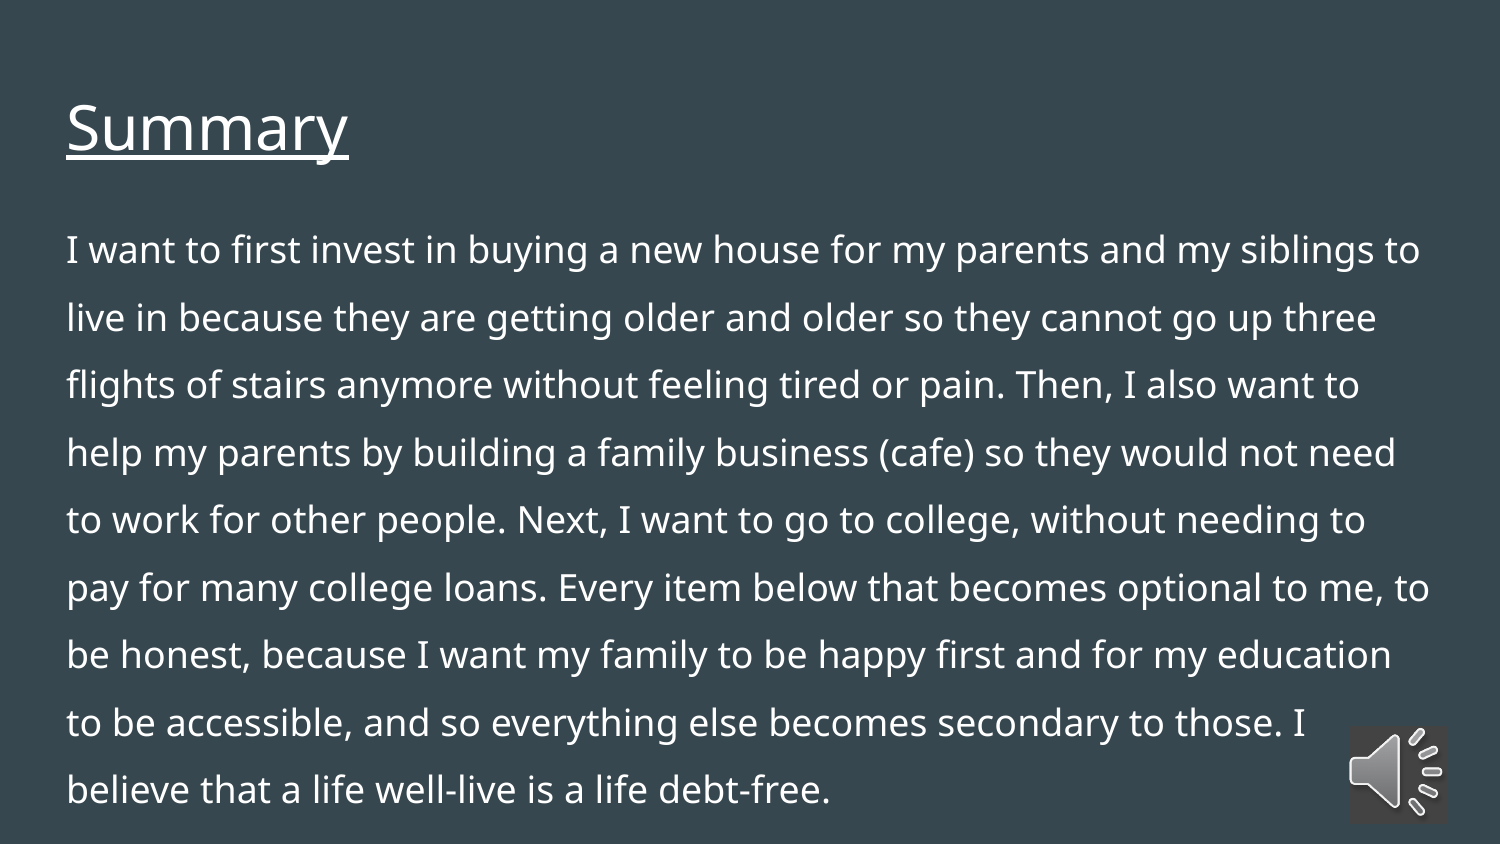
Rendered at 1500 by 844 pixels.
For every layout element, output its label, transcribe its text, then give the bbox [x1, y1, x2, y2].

title Summary [51, 72, 1449, 167]
list I want to first invest in buying a new house for my parents and my siblings to live in because they are getting older and older so they cannot go up three flights of stairs anymore without feeling tired or pain. Then, I also want to help my parents by building a family business (cafe) so they would not need to work for other people. Next, I want to go to college, without needing to pay for many college loans. Every item below that becomes optional to me, to be honest, because I want my family to be happy first and for my education to be accessible, and so everything else becomes secondary to those. I believe that a life well-live is a life debt-free. [51, 189, 1449, 750]
picture [1348, 724, 1450, 826]
